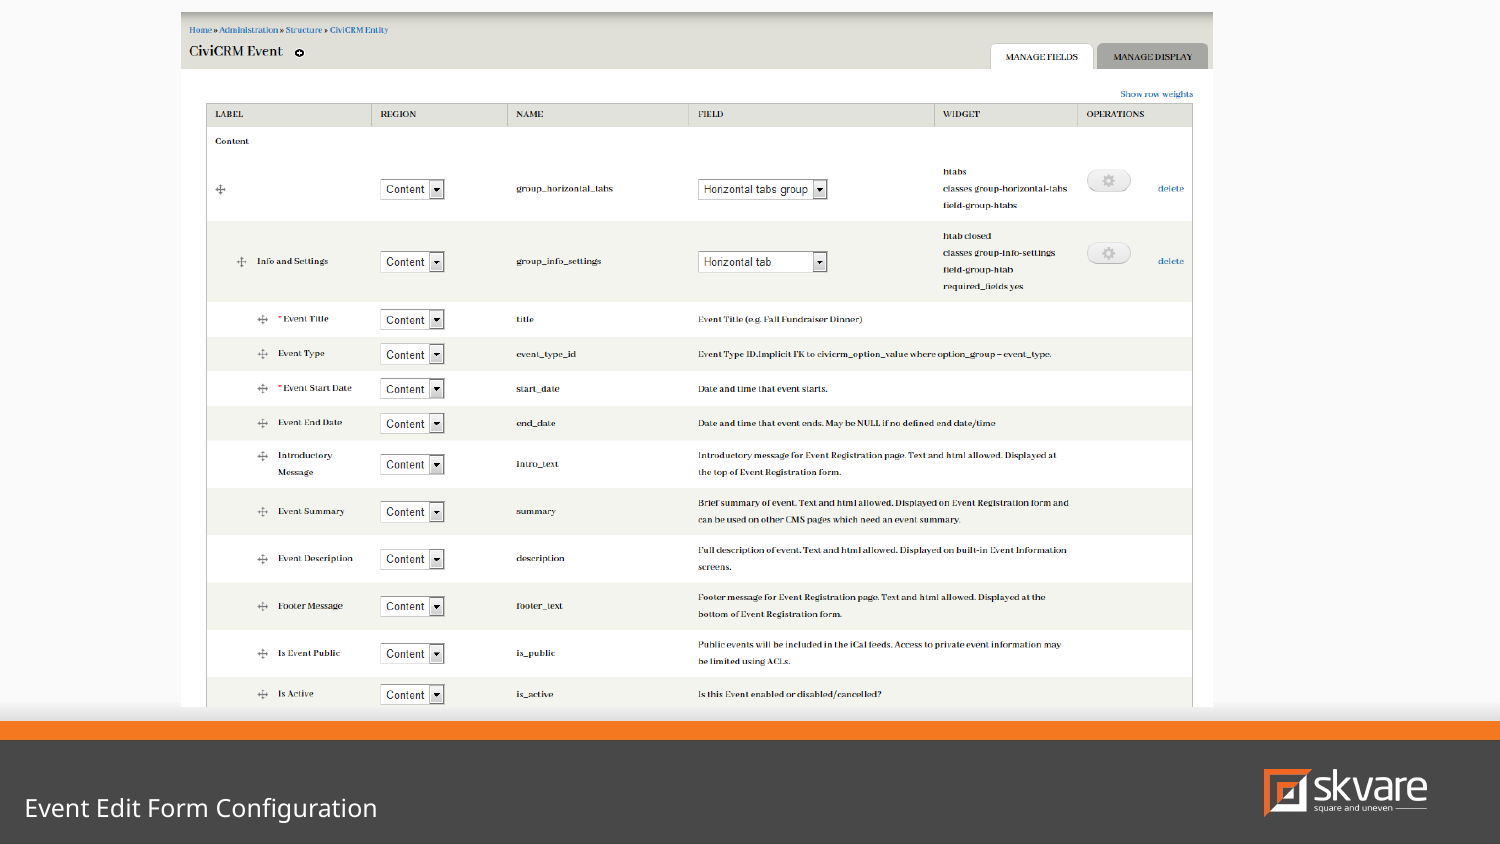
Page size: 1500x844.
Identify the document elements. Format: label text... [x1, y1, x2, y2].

picture [180, 12, 1213, 707]
list Event Edit Form Configuration [9, 770, 1385, 844]
picture [1264, 769, 1427, 817]
